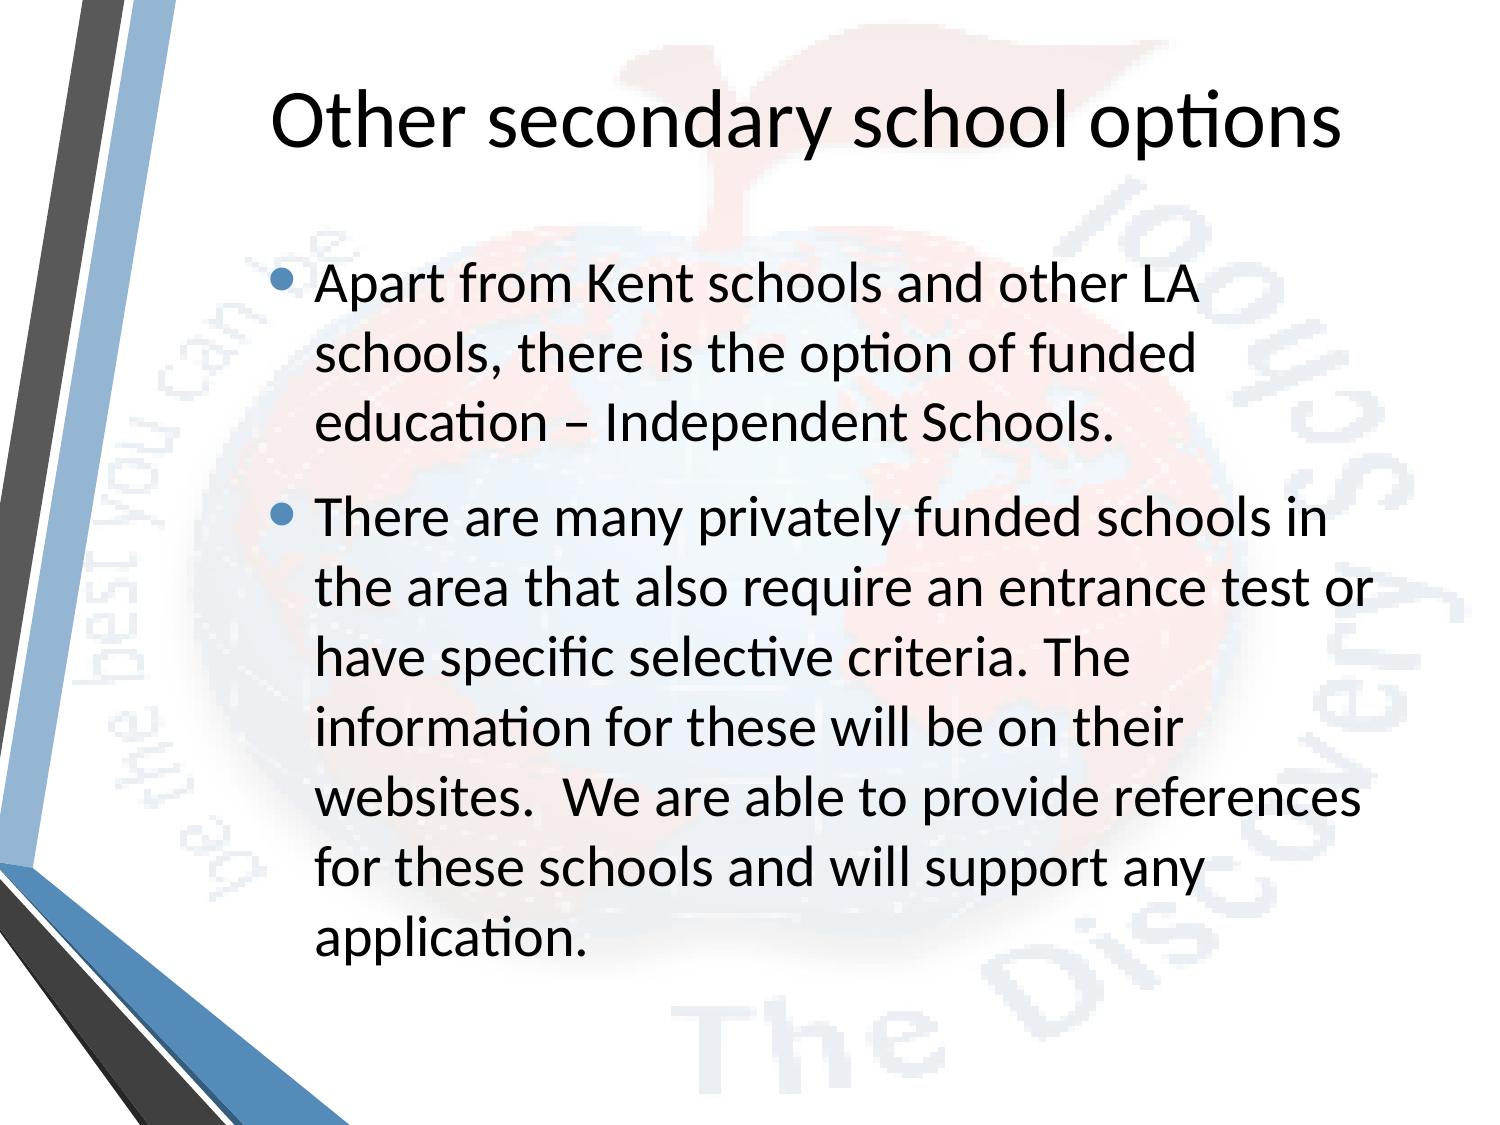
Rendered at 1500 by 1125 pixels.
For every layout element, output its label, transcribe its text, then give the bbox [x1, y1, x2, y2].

title Other secondary school options [114, 0, 1500, 277]
list Apart from Kent schools and other LA schools, there is the option of funded education – Independent Schools. There are many privately funded schools in the area that also require an entrance test or have specific selective criteria. The information for these will be on their websites. We are able to provide references for these schools and will support any application. [252, 230, 1403, 981]
